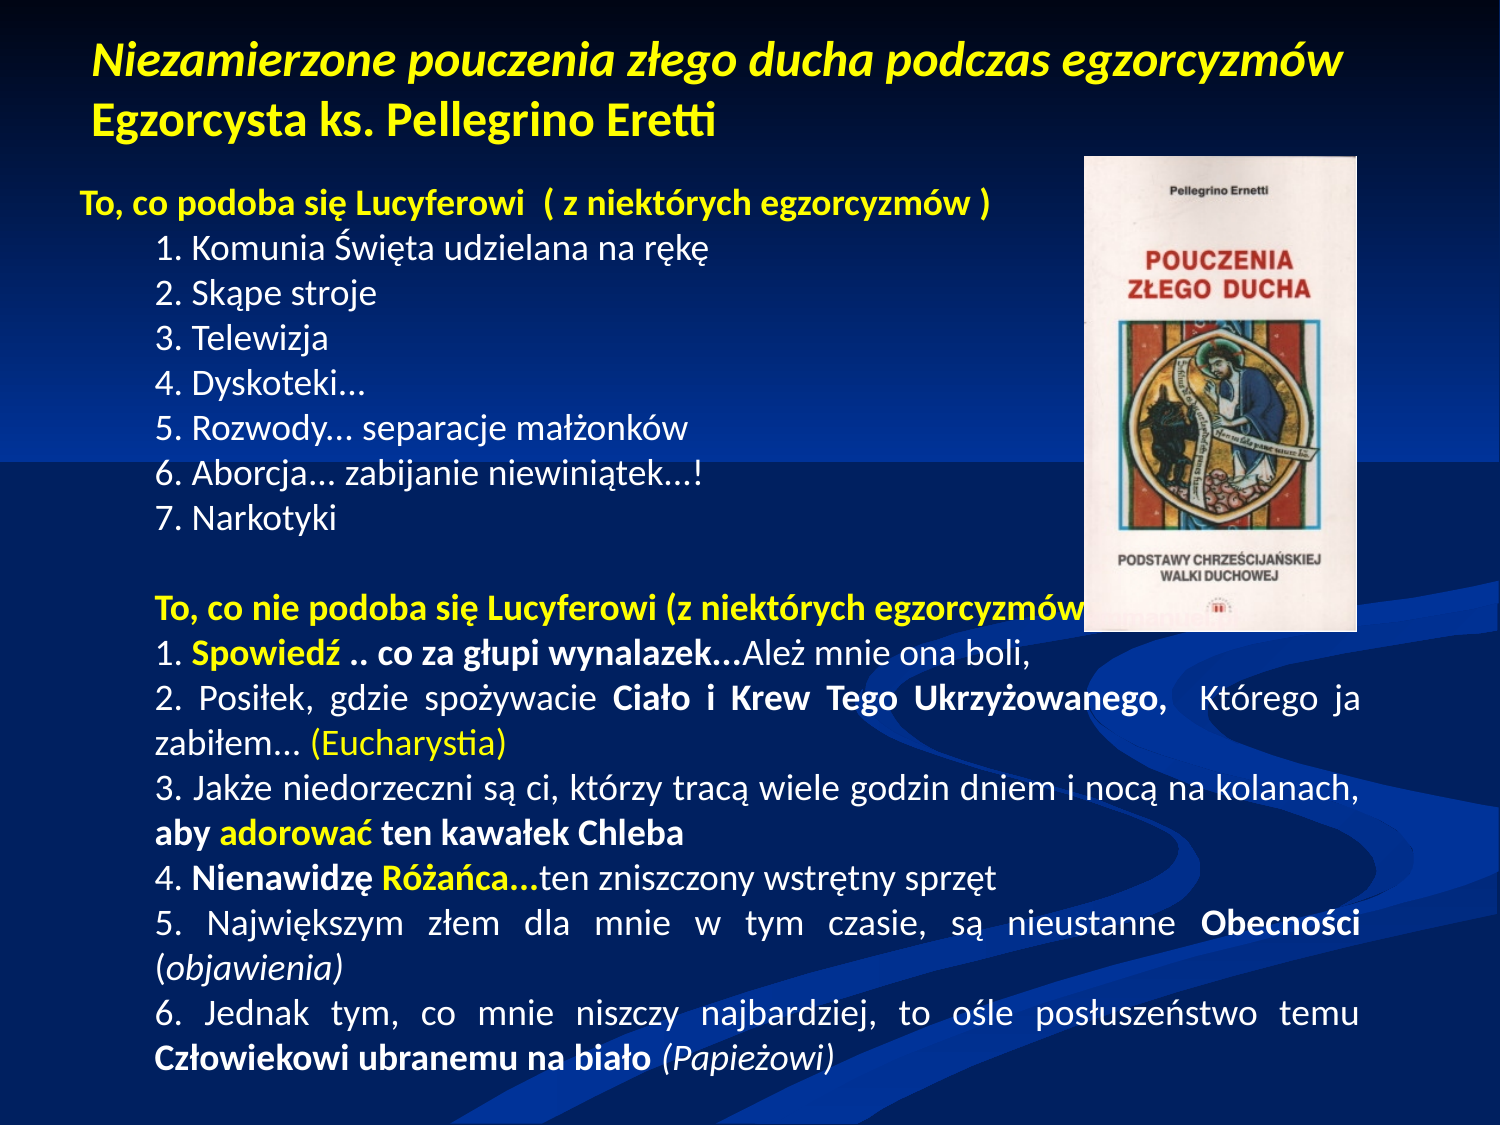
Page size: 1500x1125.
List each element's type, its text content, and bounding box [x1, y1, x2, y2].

text_box Niezamierzone pouczenia złego ducha podczas egzorcyzmów Egzorcysta ks. Pellegrino Eretti [76, 18, 1400, 154]
picture [1084, 155, 1357, 633]
text_box To, co podoba się Lucyferowi ( z niektórych egzorcyzmów ) 1. Komunia Święta udzielana na rękę 2. Skąpe stroje 3. Telewizja 4. Dyskoteki... 5. Rozwody... separacje małżonków 6. Aborcja... zabijanie niewiniątek...! 7. Narkotyki To, co nie podoba się Lucyferowi (z niektórych egzorcyzmów) 1. Spowiedź .. co za głupi wynalazek...Ależ mnie ona boli, 2. Posiłek, gdzie spożywacie Ciało i Krew Tego Ukrzyżowanego, Którego ja zabiłem... (Eucharystia) 3. Jakże niedorzeczni są ci, którzy tracą wiele godzin dniem i nocą na kolanach, aby adorować ten kawałek Chleba 4. Nienawidzę Różańca...ten zniszczony wstrętny sprzęt 5. Największym złem dla mnie w tym czasie, są nieustanne Obecności (objawienia) 6. Jednak tym, co mnie niszczy najbardziej, to ośle posłuszeństwo temu Człowiekowi ubranemu na biało (Papieżowi) [64, 170, 1376, 1085]
